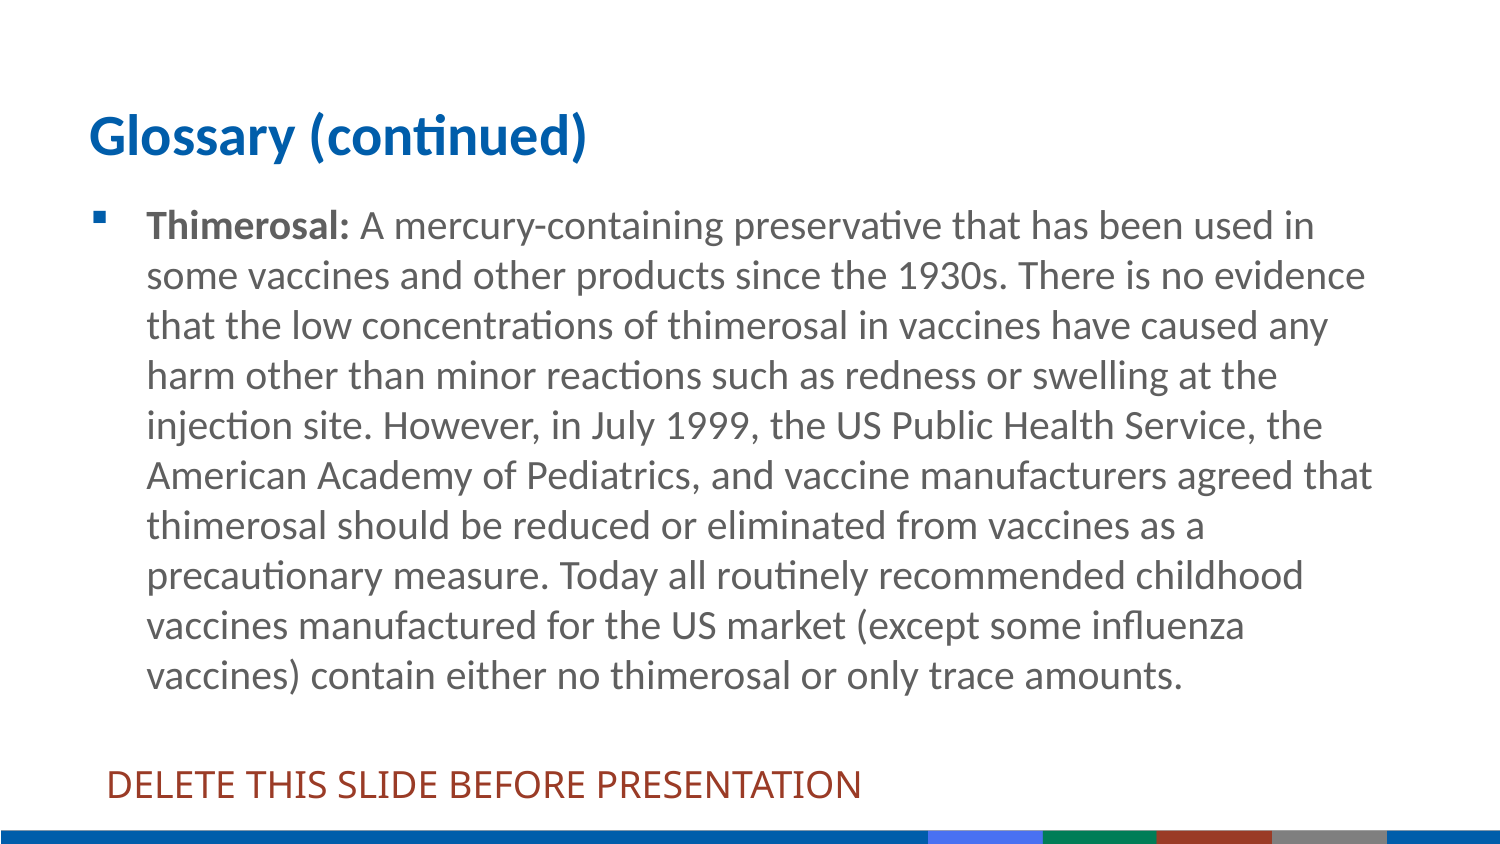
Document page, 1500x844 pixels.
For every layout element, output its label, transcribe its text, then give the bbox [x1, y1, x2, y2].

list Thimerosal: A mercury-containing preservative that has been used in some vaccines and other products since the 1930s. There is no evidence that the low concentrations of thimerosal in vaccines have caused any harm other than minor reactions such as redness or swelling at the injection site. However, in July 1999, the US Public Health Service, the American Academy of Pediatrics, and vaccine manufacturers agreed that thimerosal should be reduced or eliminated from vaccines as a precautionary measure. Today all routinely recommended childhood vaccines manufactured for the US market (except some influenza vaccines) contain either no thimerosal or only trace amounts. [75, 190, 1425, 739]
picture [1, 823, 1500, 844]
text_box DELETE THIS SLIDE BEFORE PRESENTATION [91, 753, 878, 814]
title Glossary (continued) [75, 33, 1425, 175]
